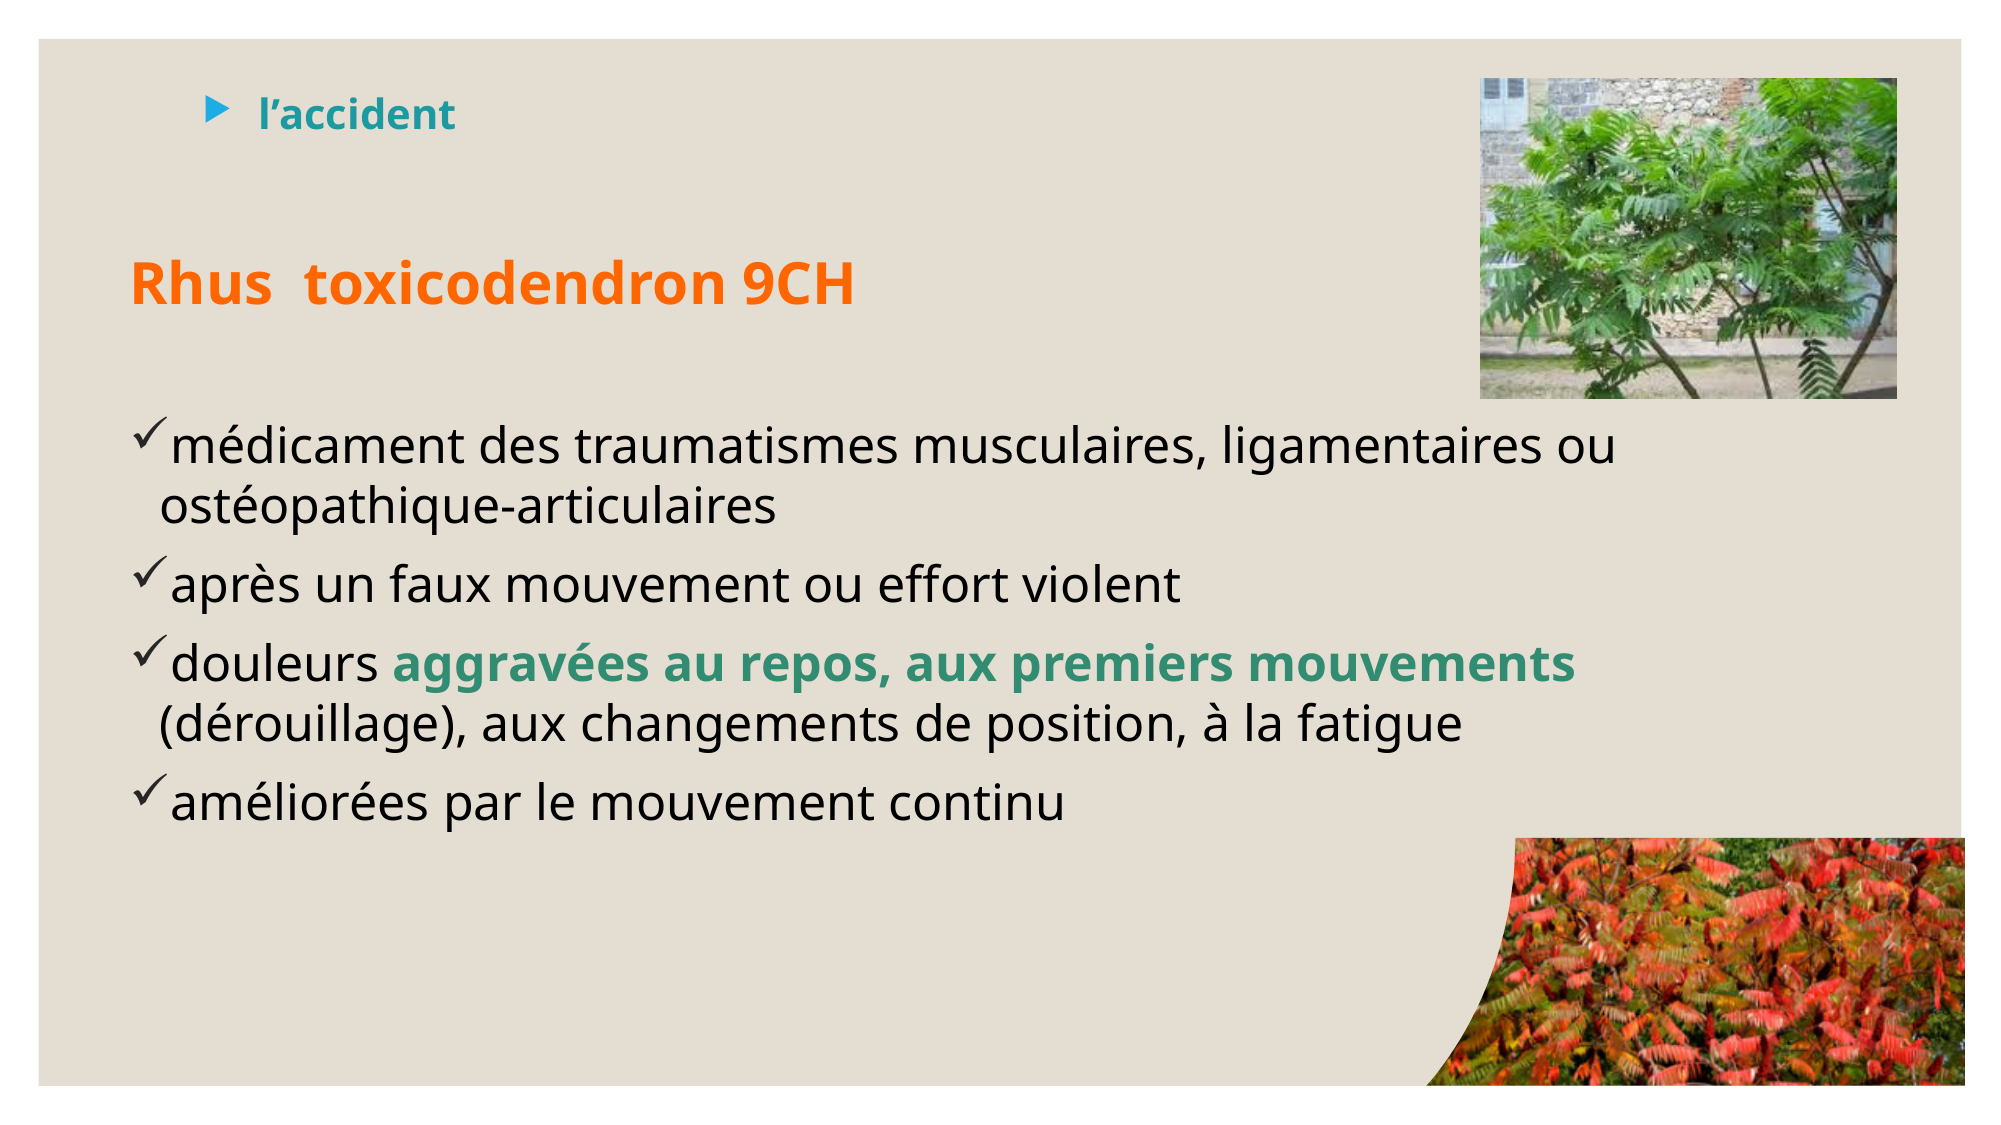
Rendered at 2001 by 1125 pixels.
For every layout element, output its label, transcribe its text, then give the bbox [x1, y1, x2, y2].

picture [1480, 78, 1897, 399]
title l’accident [187, 78, 1229, 153]
list Rhus toxicodendron 9CH médicament des traumatismes musculaires, ligamentaires ou ostéopathique-articulaires après un faux mouvement ou effort violent douleurs aggravées au repos, aux premiers mouvements (dérouillage), aux changements de position, à la fatigue améliorées par le mouvement continu [114, 238, 1852, 853]
picture [1426, 837, 1965, 1086]
